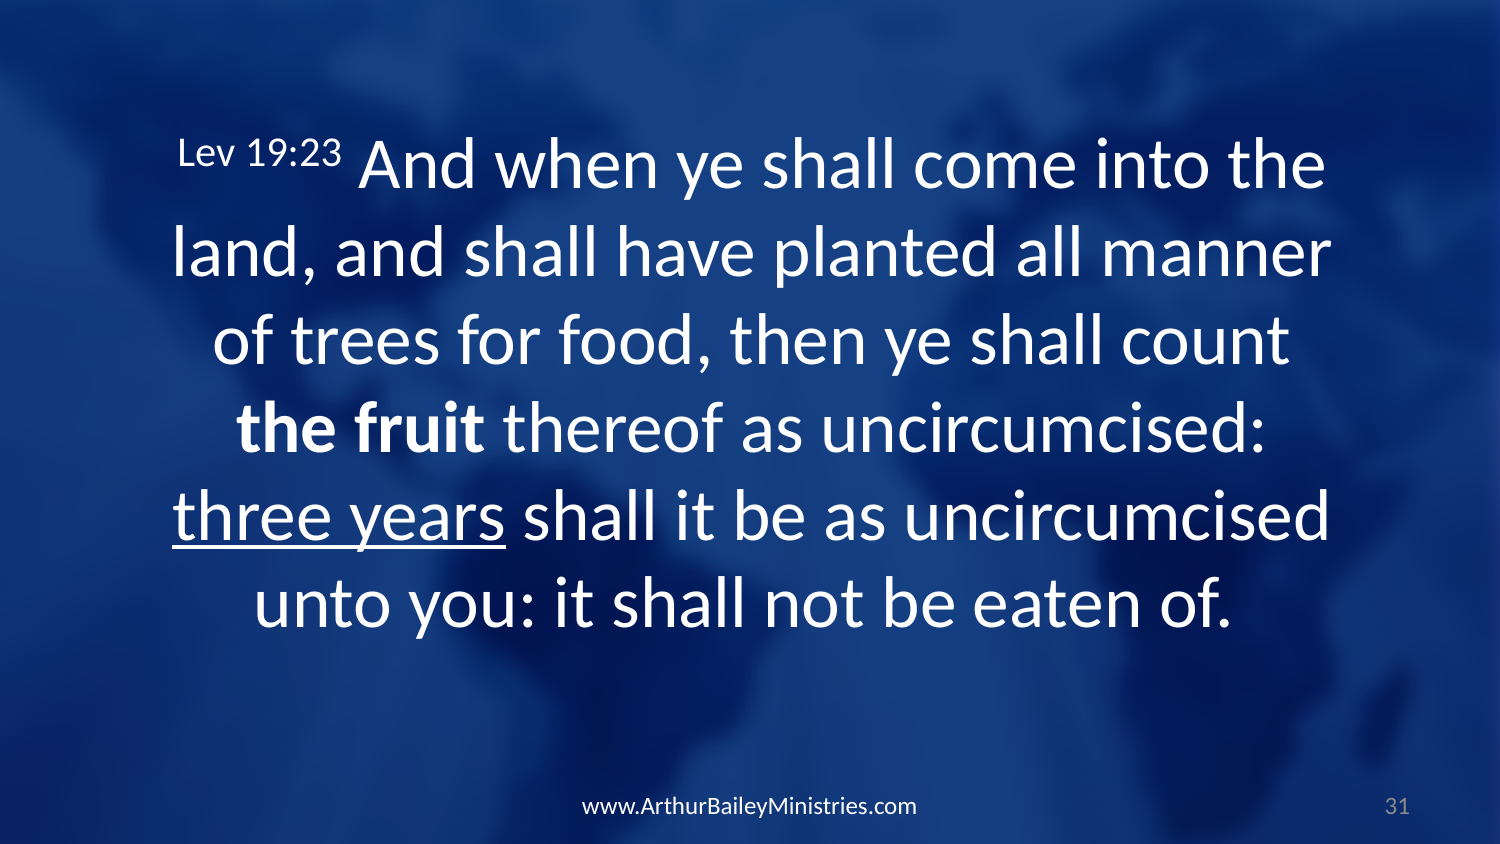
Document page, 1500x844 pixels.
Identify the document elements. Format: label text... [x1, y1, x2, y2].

picture [0, 0, 1500, 844]
list Lev 19:23 And when ye shall come into the land, and shall have planted all manner of trees for food, then ye shall count the fruit thereof as uncircumcised: three years shall it be as uncircumcised unto you: it shall not be eaten of. [151, 107, 1355, 741]
footer www.ArthurBaileyMinistries.com [512, 782, 988, 827]
slide_number 31 [1074, 782, 1425, 827]
